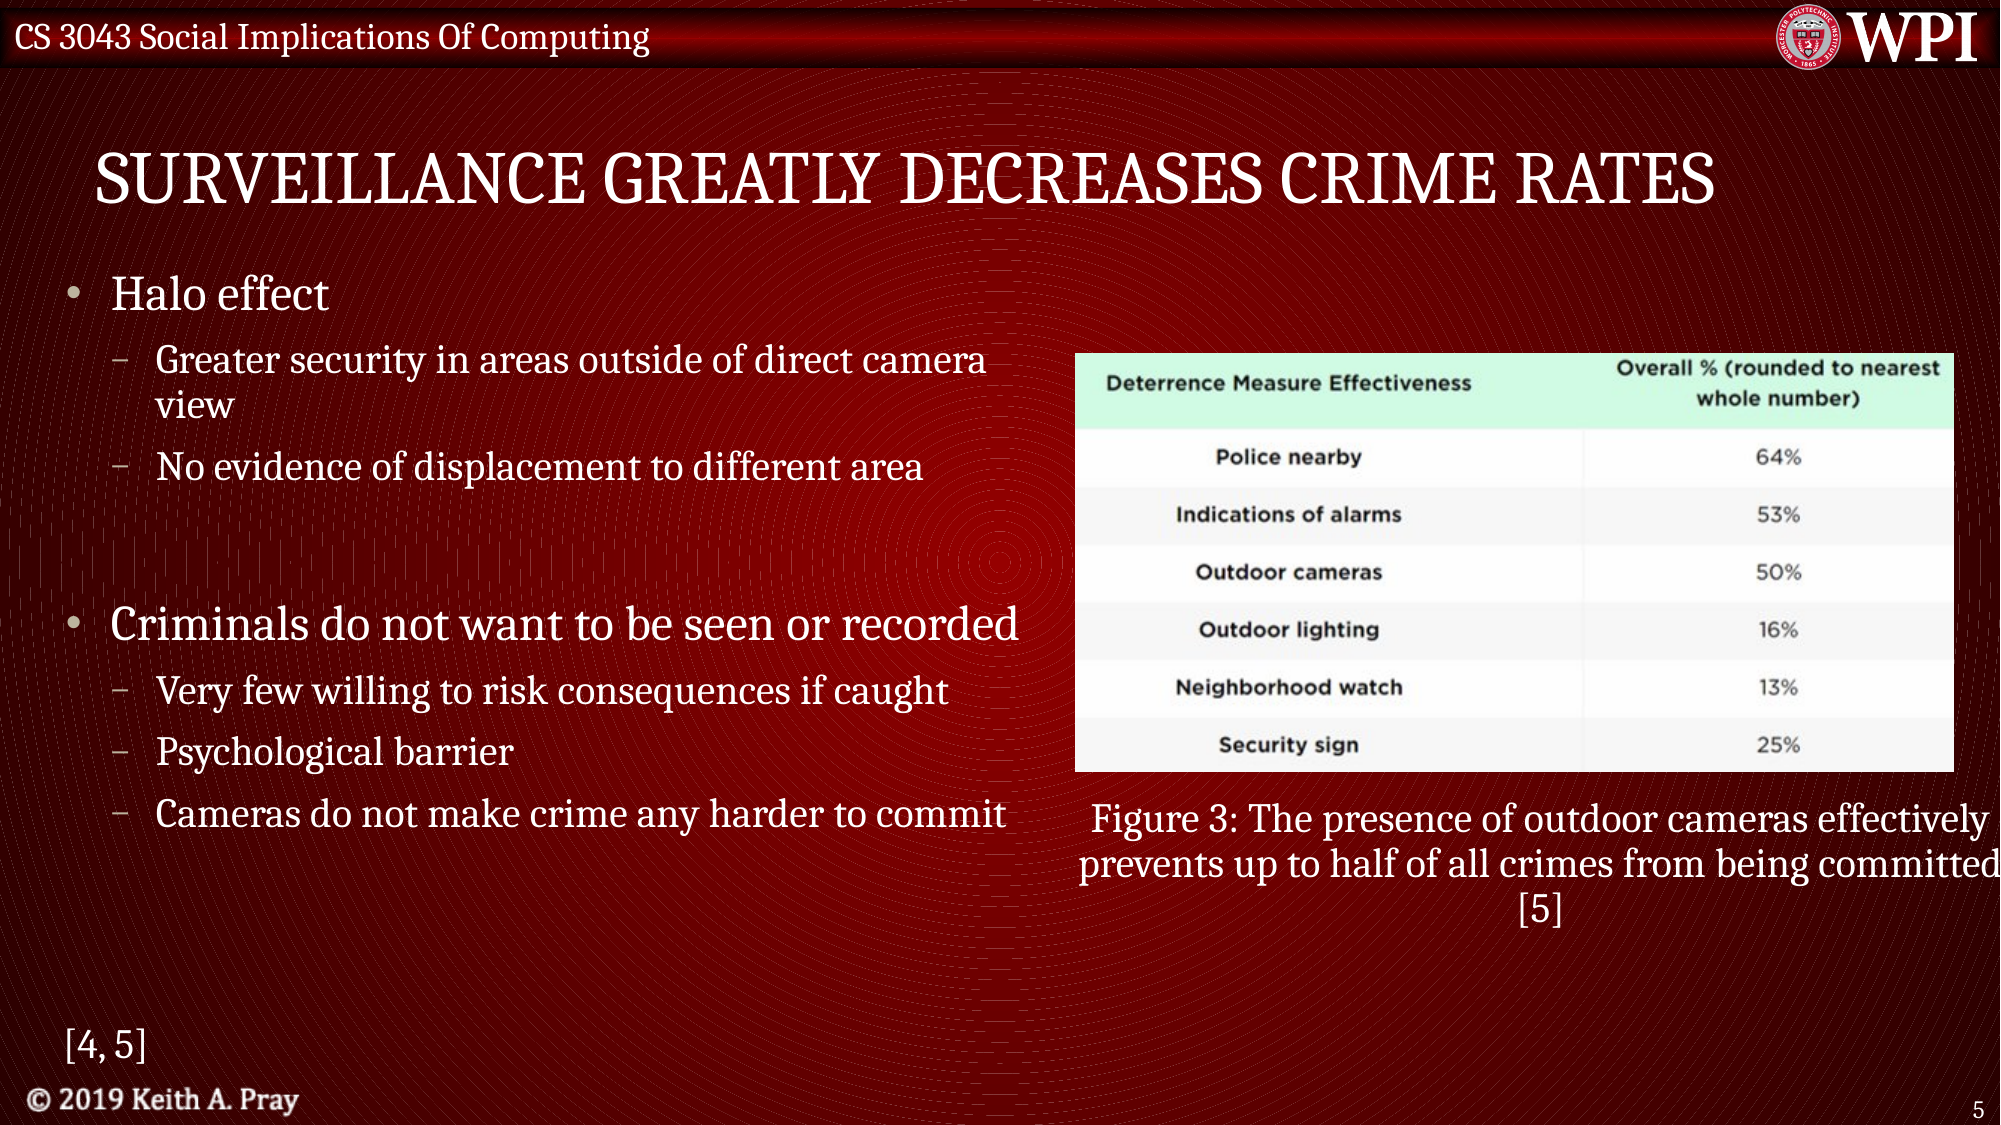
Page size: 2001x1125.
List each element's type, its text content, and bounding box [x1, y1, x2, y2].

text_box [4, 5] [31, 1015, 180, 1063]
picture [1776, 4, 1977, 70]
text_box Figure 3: The presence of outdoor cameras effectively prevents up to half of all crimes from being committed [5] [1062, 789, 2000, 897]
picture [1074, 352, 1954, 773]
slide_number 5 [1863, 1092, 2000, 1125]
title Surveillance greatly decreases crime rates [81, 81, 1931, 282]
list Halo effect Greater security in areas outside of direct camera view No evidence of displacement to different area Criminals do not want to be seen or recorded Very few willing to risk consequences if caught Psychological barrier Cameras do not make crime any harder to commit [50, 259, 1083, 997]
text_box [1114, 188, 1828, 259]
picture [0, 1065, 1667, 1125]
